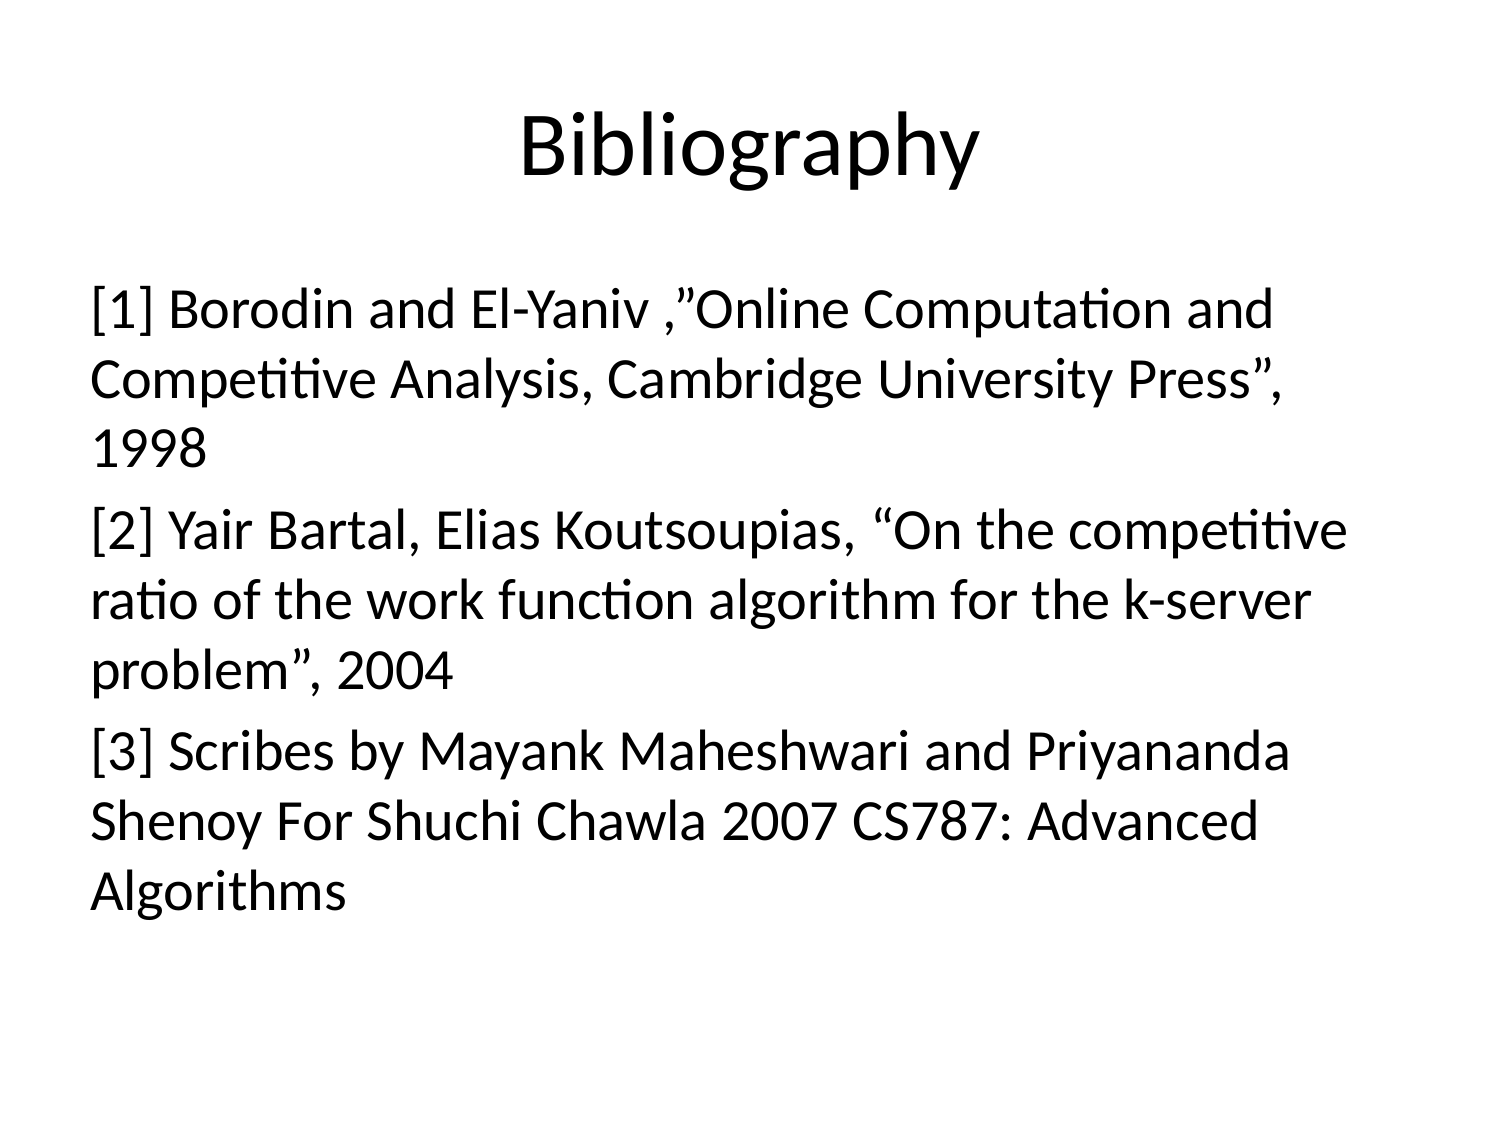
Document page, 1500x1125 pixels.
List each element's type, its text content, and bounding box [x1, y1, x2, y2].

list [1] Borodin and El-Yaniv ,”Online Computation and Competitive Analysis, Cambridge University Press”, 1998 [2] Yair Bartal, Elias Koutsoupias, “On the competitive ratio of the work function algorithm for the k-server problem”, 2004 [3] Scribes by Mayank Maheshwari and Priyananda Shenoy For Shuchi Chawla 2007 CS787: Advanced Algorithms [75, 262, 1425, 1005]
title Bibliography [75, 45, 1425, 233]
